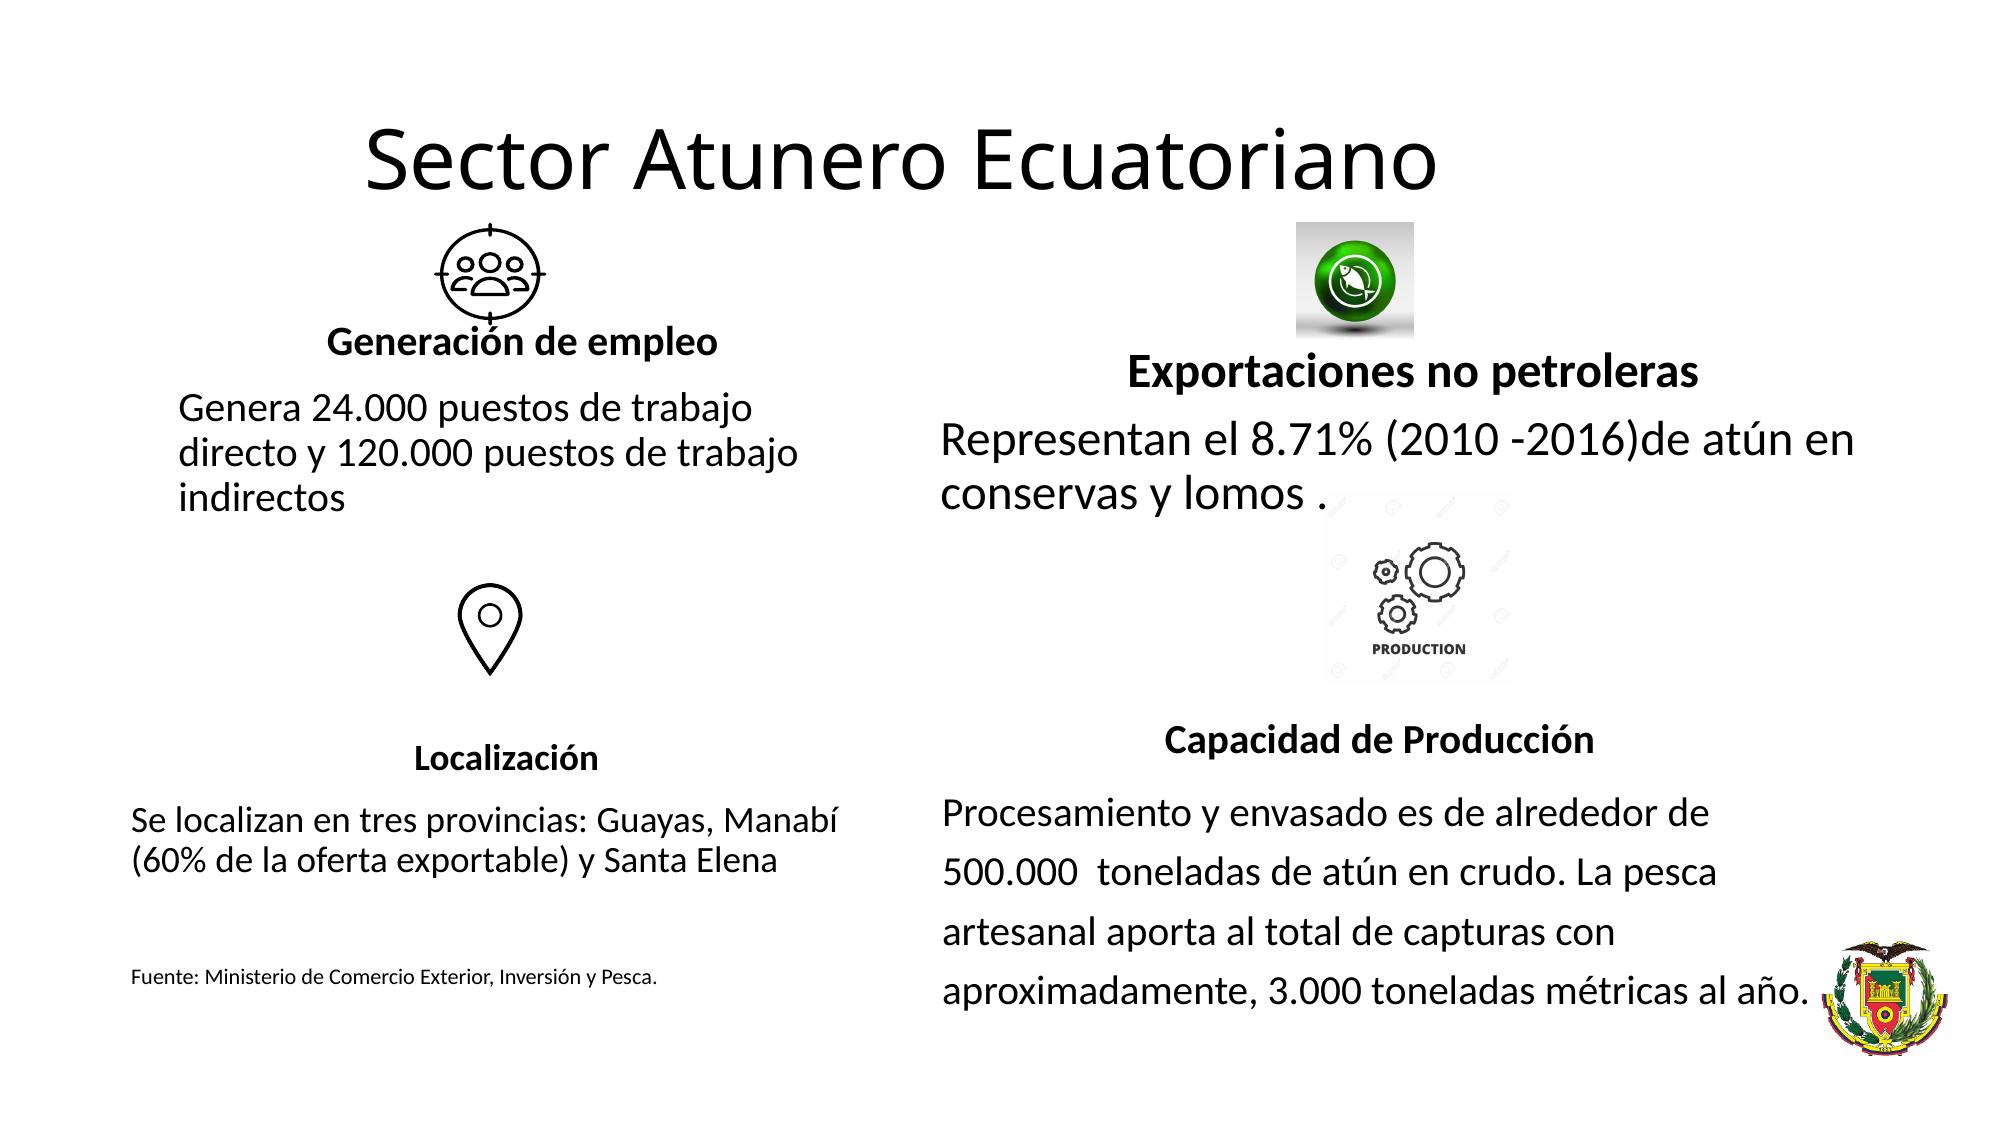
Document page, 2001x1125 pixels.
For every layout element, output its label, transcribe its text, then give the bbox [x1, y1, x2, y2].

list Exportaciones no petroleras Representan el 8.71% (2010 -2016)de atún en conservas y lomos . [925, 262, 1902, 529]
picture [1815, 933, 1954, 1059]
text_box Localización Se localizan en tres provincias: Guayas, Manabí (60% de la oferta exportable) y Santa Elena Fuente: Ministerio de Comercio Exterior, Inversión y Pesca. [130, 606, 883, 998]
text_box Capacidad de Producción Procesamiento y envasado es de alrededor de 500.000 toneladas de atún en crudo. La pesca artesanal aporta al total de capturas con aproximadamente, 3.000 toneladas métricas al año. [942, 583, 1819, 1048]
list Generación de empleo Genera 24.000 puestos de trabajo directo y 120.000 puestos de trabajo indirectos [163, 251, 883, 547]
picture [443, 583, 537, 677]
title Sector Atunero Ecuatoriano [137, 75, 1667, 216]
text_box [433, 222, 547, 326]
picture [1323, 492, 1515, 684]
picture [1296, 222, 1414, 340]
